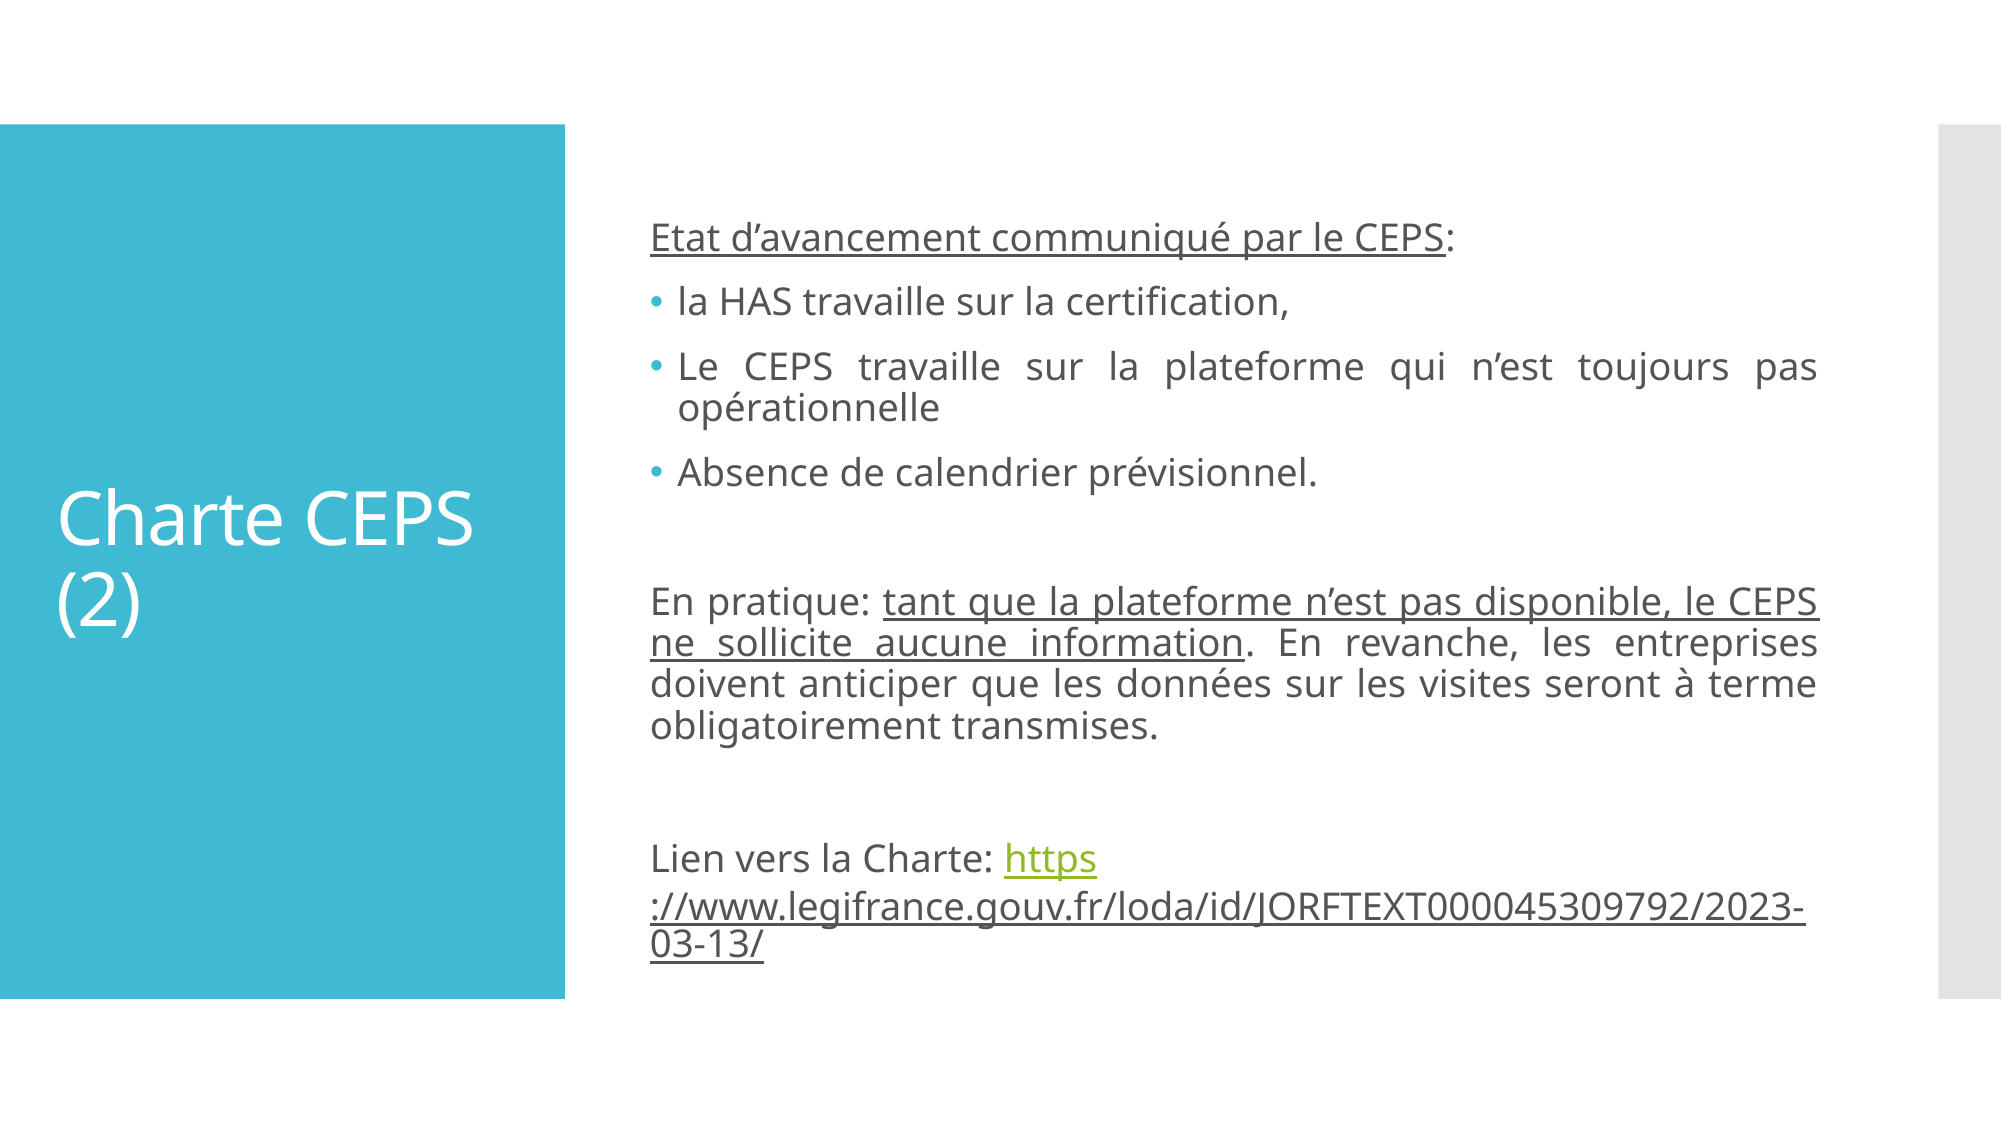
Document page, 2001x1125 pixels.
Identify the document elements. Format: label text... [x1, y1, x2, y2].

list Etat d’avancement communiqué par le CEPS: la HAS travaille sur la certification, Le CEPS travaille sur la plateforme qui n’est toujours pas opérationnelle Absence de calendrier prévisionnel. En pratique: tant que la plateforme n’est pas disponible, le CEPS ne sollicite aucune information. En revanche, les entreprises doivent anticiper que les données sur les visites seront à terme obligatoirement transmises. Lien vers la Charte: https://www.legifrance.gouv.fr/loda/id/JORFTEXT000045309792/2023-03-13/ [634, 141, 1835, 982]
title Charte CEPS (2) [41, 184, 525, 940]
